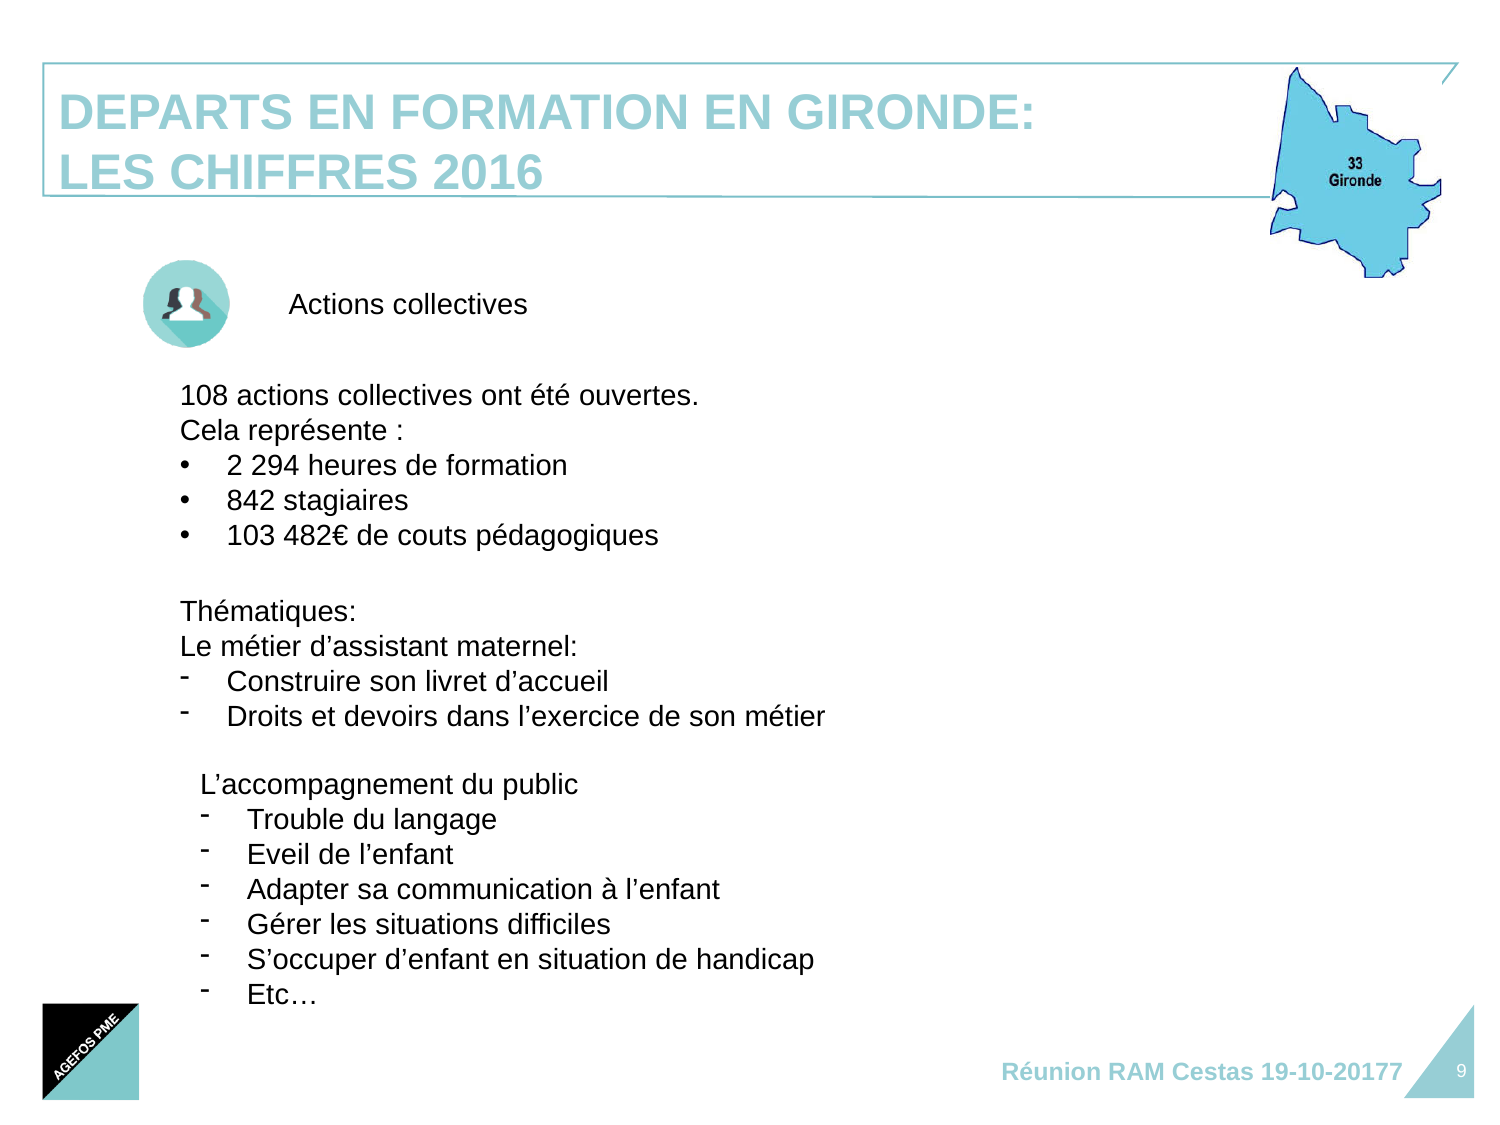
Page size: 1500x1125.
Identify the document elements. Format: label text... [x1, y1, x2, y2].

subtitle DEPARTS EN FORMATION EN GIRONDE: LES CHIFFRES 2016 [43, 87, 1270, 192]
text_box Actions collectives [273, 277, 1182, 328]
slide_number 9 [1396, 1040, 1467, 1101]
text_box 108 actions collectives ont été ouvertes. Cela représente : 2 294 heures de formation 842 stagiaires 103 482€ de couts pédagogiques [165, 369, 1375, 559]
picture [140, 258, 230, 348]
text_box L’accompagnement du public Trouble du langage Eveil de l’enfant Adapter sa communication à l’enfant Gérer les situations difficiles S’occuper d’enfant en situation de handicap Etc… [185, 758, 1155, 1018]
picture [1270, 66, 1442, 278]
footer Réunion RAM Cestas 19-10-20177 [897, 1040, 1396, 1101]
text_box Thématiques: Le métier d’assistant maternel: Construire son livret d’accueil Droits et devoirs dans l’exercice de son métier [165, 584, 1135, 740]
picture [24, 985, 157, 1118]
